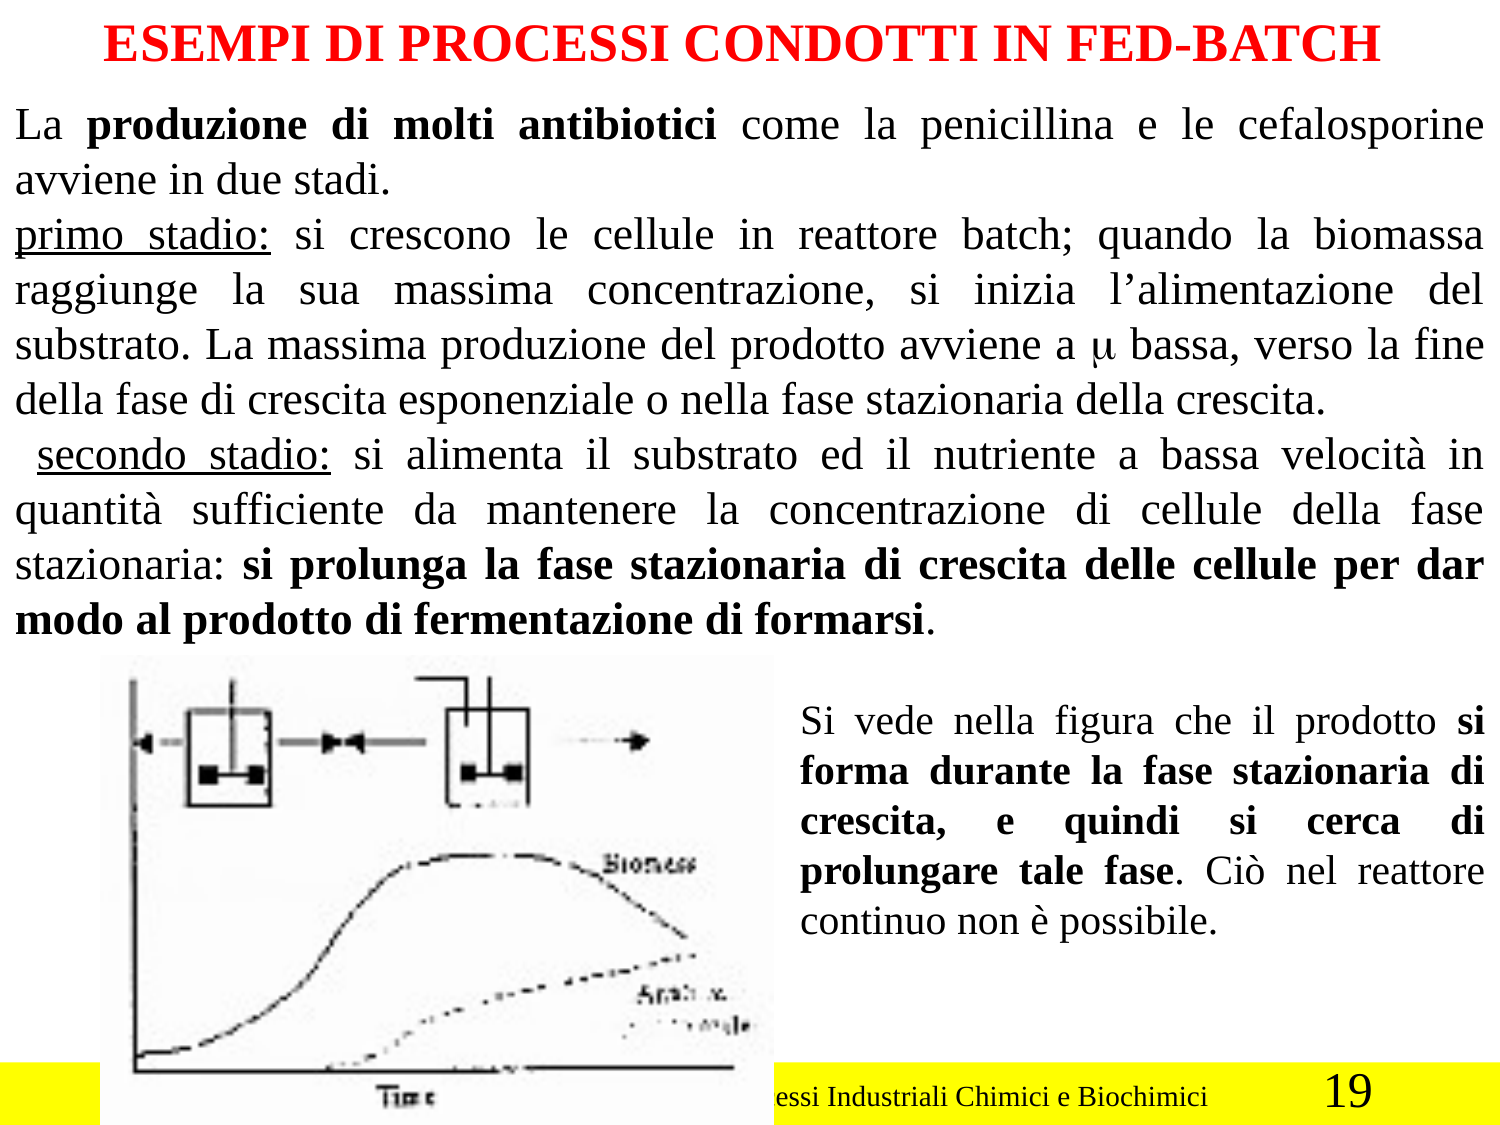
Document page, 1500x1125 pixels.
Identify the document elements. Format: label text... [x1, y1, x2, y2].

picture [100, 655, 774, 1125]
text_box ESEMPI DI PROCESSI CONDOTTI IN FED-BATCH [89, 0, 1399, 66]
text_box La produzione di molti antibiotici come la penicillina e le cefalosporine avviene in due stadi. primo stadio: si crescono le cellule in reattore batch; quando la biomassa raggiunge la sua massima concentrazione, si inizia l’alimentazione del substrato. La massima produzione del prodotto avviene a m bassa, verso la fine della fase di crescita esponenziale o nella fase stazionaria della crescita. secondo stadio: si alimenta il substrato ed il nutriente a bassa velocità in quantità sufficiente da mantenere la concentrazione di cellule della fase stazionaria: si prolunga la fase stazionaria di crescita delle cellule per dar modo al prodotto di fermentazione di formarsi. [0, 66, 1500, 651]
text_box 19 [1308, 1049, 1500, 1125]
text_box Si vede nella figura che il prodotto si forma durante la fase stazionaria di crescita, e quindi si cerca di prolungare tale fase. Ciò nel reattore continuo non è possibile. [785, 685, 1500, 950]
